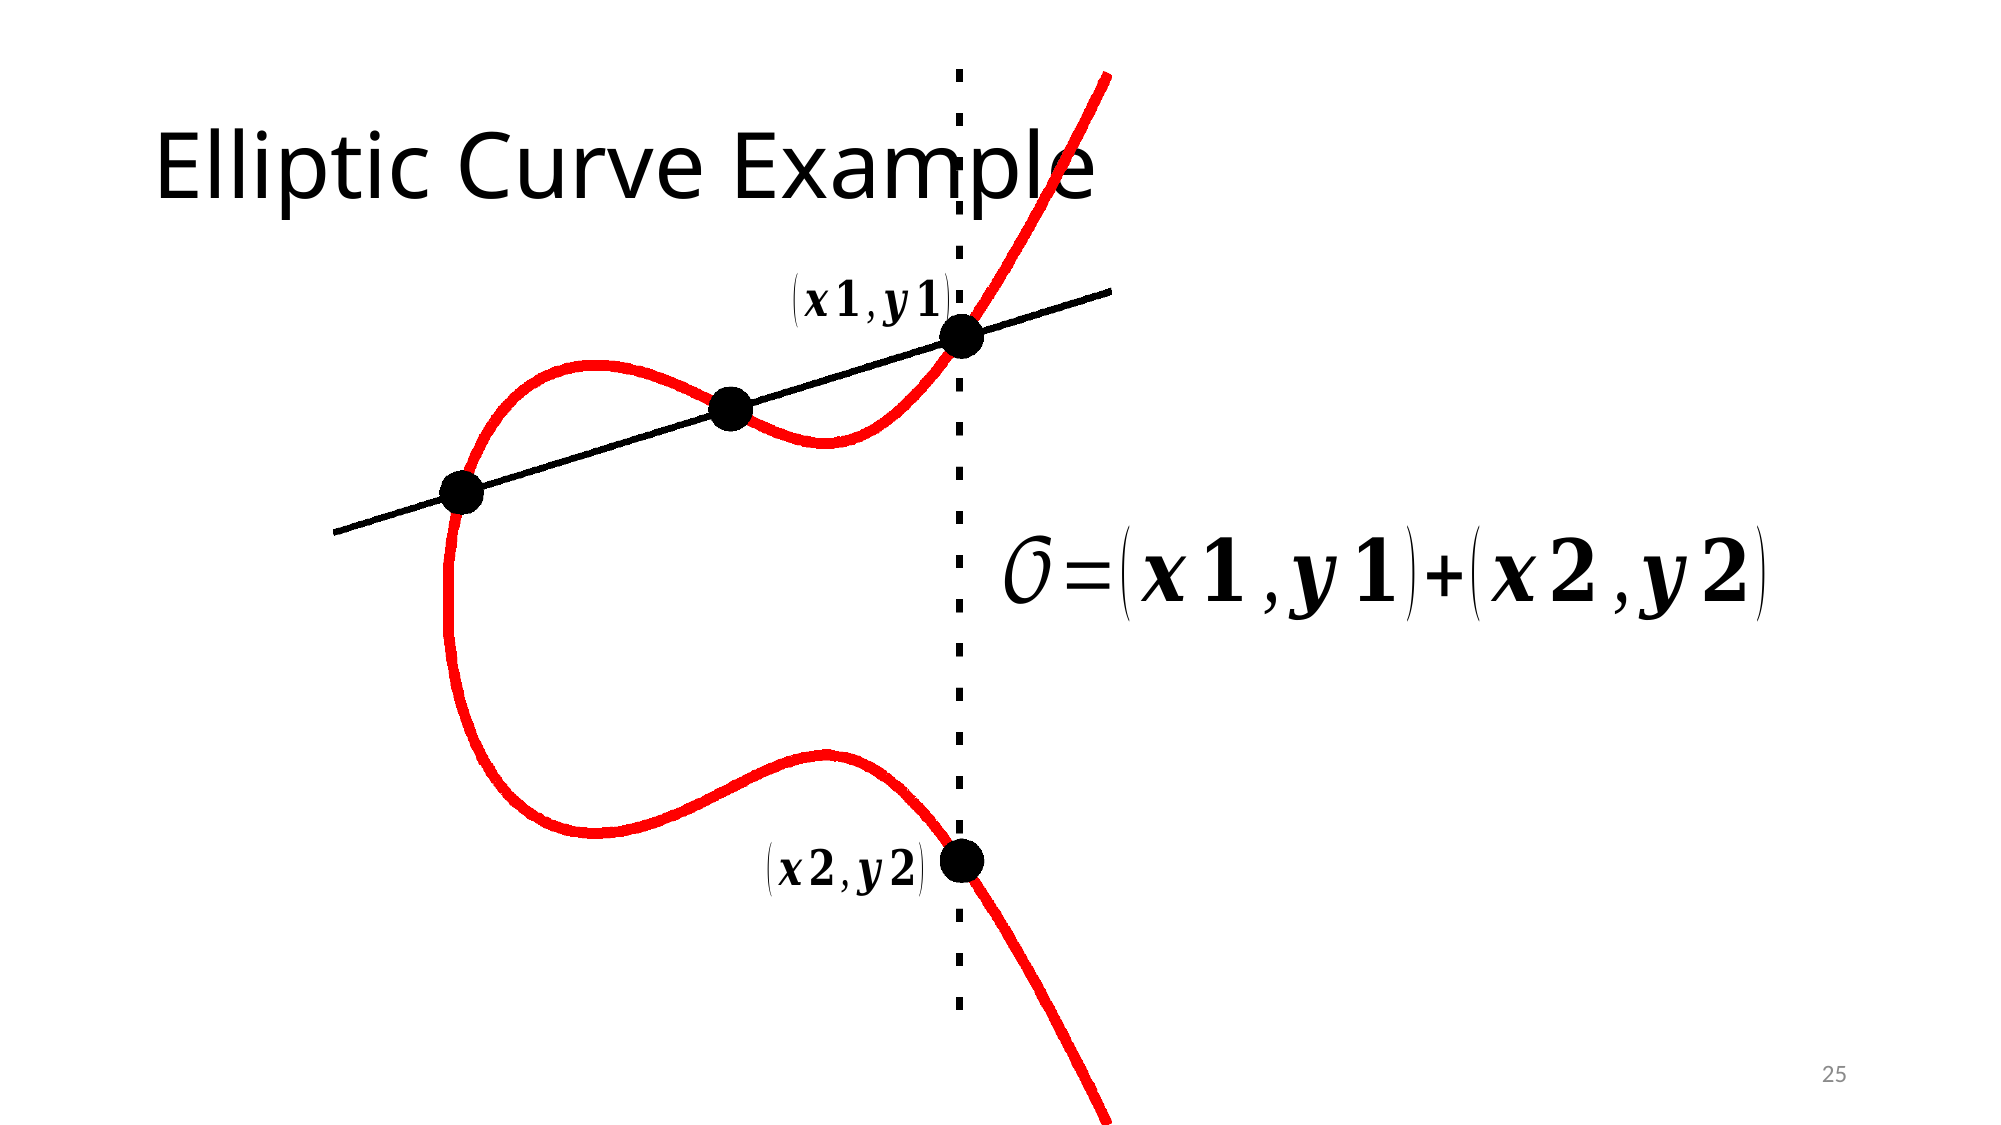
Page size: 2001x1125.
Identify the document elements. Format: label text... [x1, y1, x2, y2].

title Elliptic Curve Example [137, 59, 1863, 278]
slide_number 25 [1412, 1042, 1863, 1103]
picture [333, 69, 1112, 1125]
